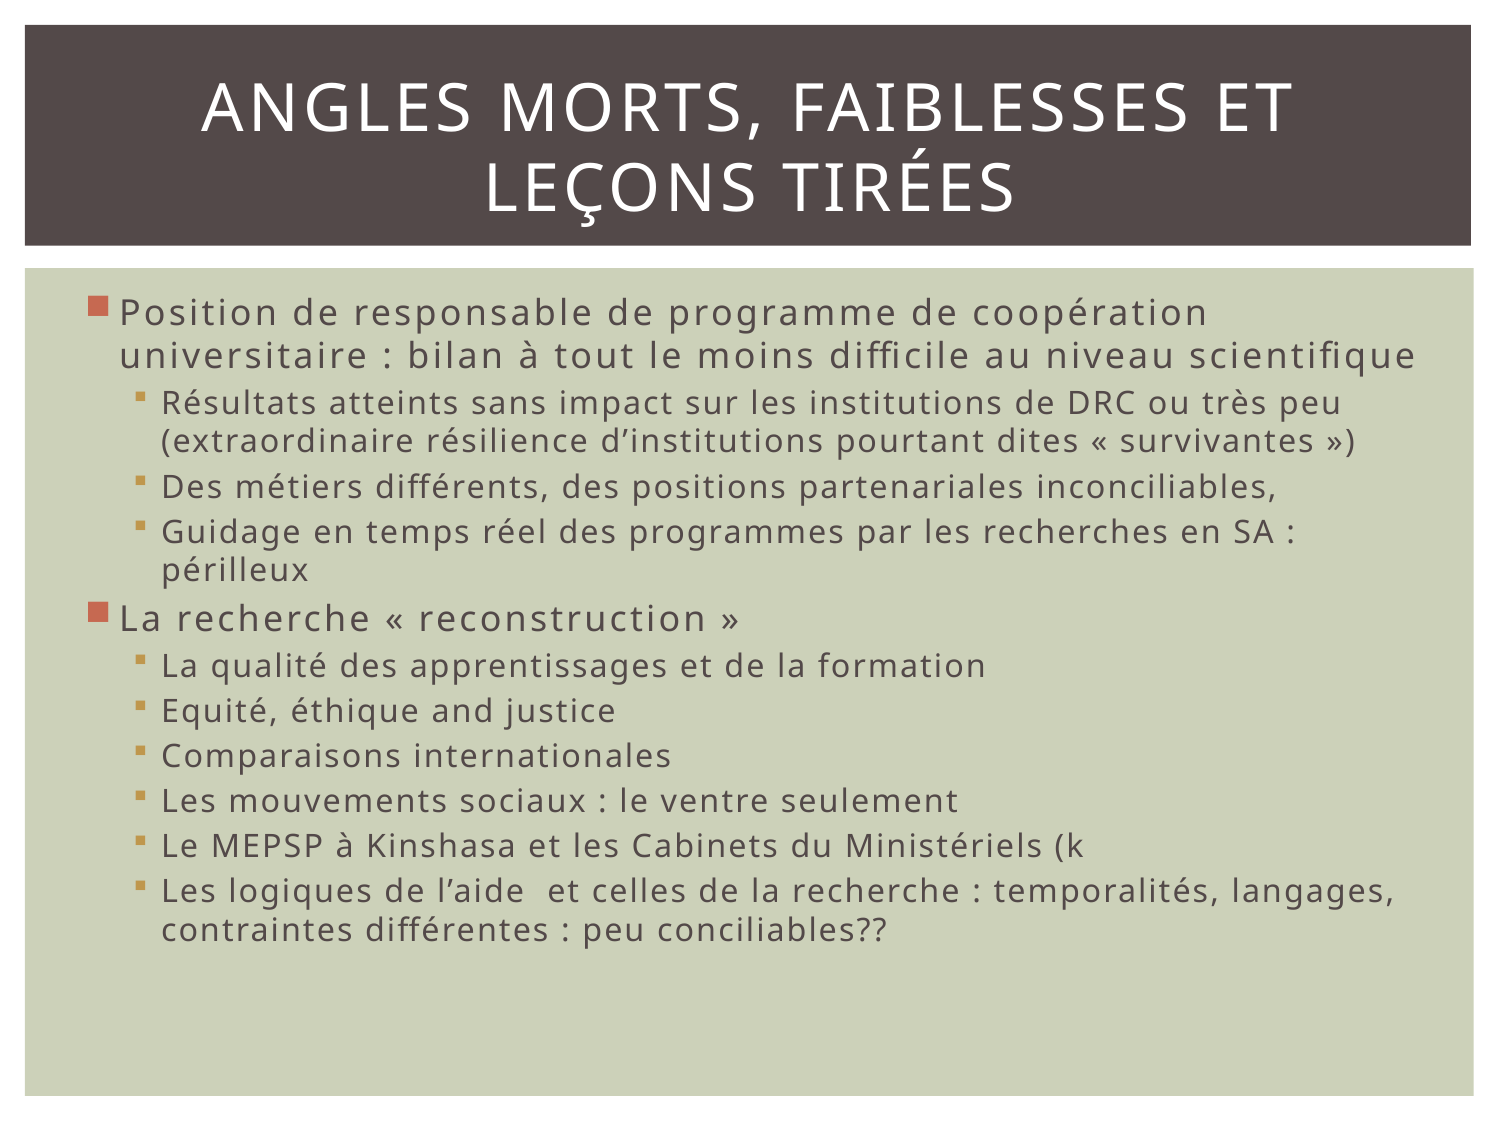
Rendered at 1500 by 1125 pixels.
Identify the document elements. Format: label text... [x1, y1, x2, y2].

list Position de responsable de programme de coopération universitaire : bilan à tout le moins difficile au niveau scientifique Résultats atteints sans impact sur les institutions de DRC ou très peu (extraordinaire résilience d’institutions pourtant dites « survivantes ») Des métiers différents, des positions partenariales inconciliables, Guidage en temps réel des programmes par les recherches en SA : périlleux La recherche « reconstruction » La qualité des apprentissages et de la formation Equité, éthique and justice Comparaisons internationales Les mouvements sociaux : le ventre seulement Le MEPSP à Kinshasa et les Cabinets du Ministériels (k Les logiques de l’aide et celles de la recherche : temporalités, langages, contraintes différentes : peu conciliables?? [62, 281, 1442, 1005]
title Angles morts, faiblesses et leçons tirées [62, 58, 1438, 232]
